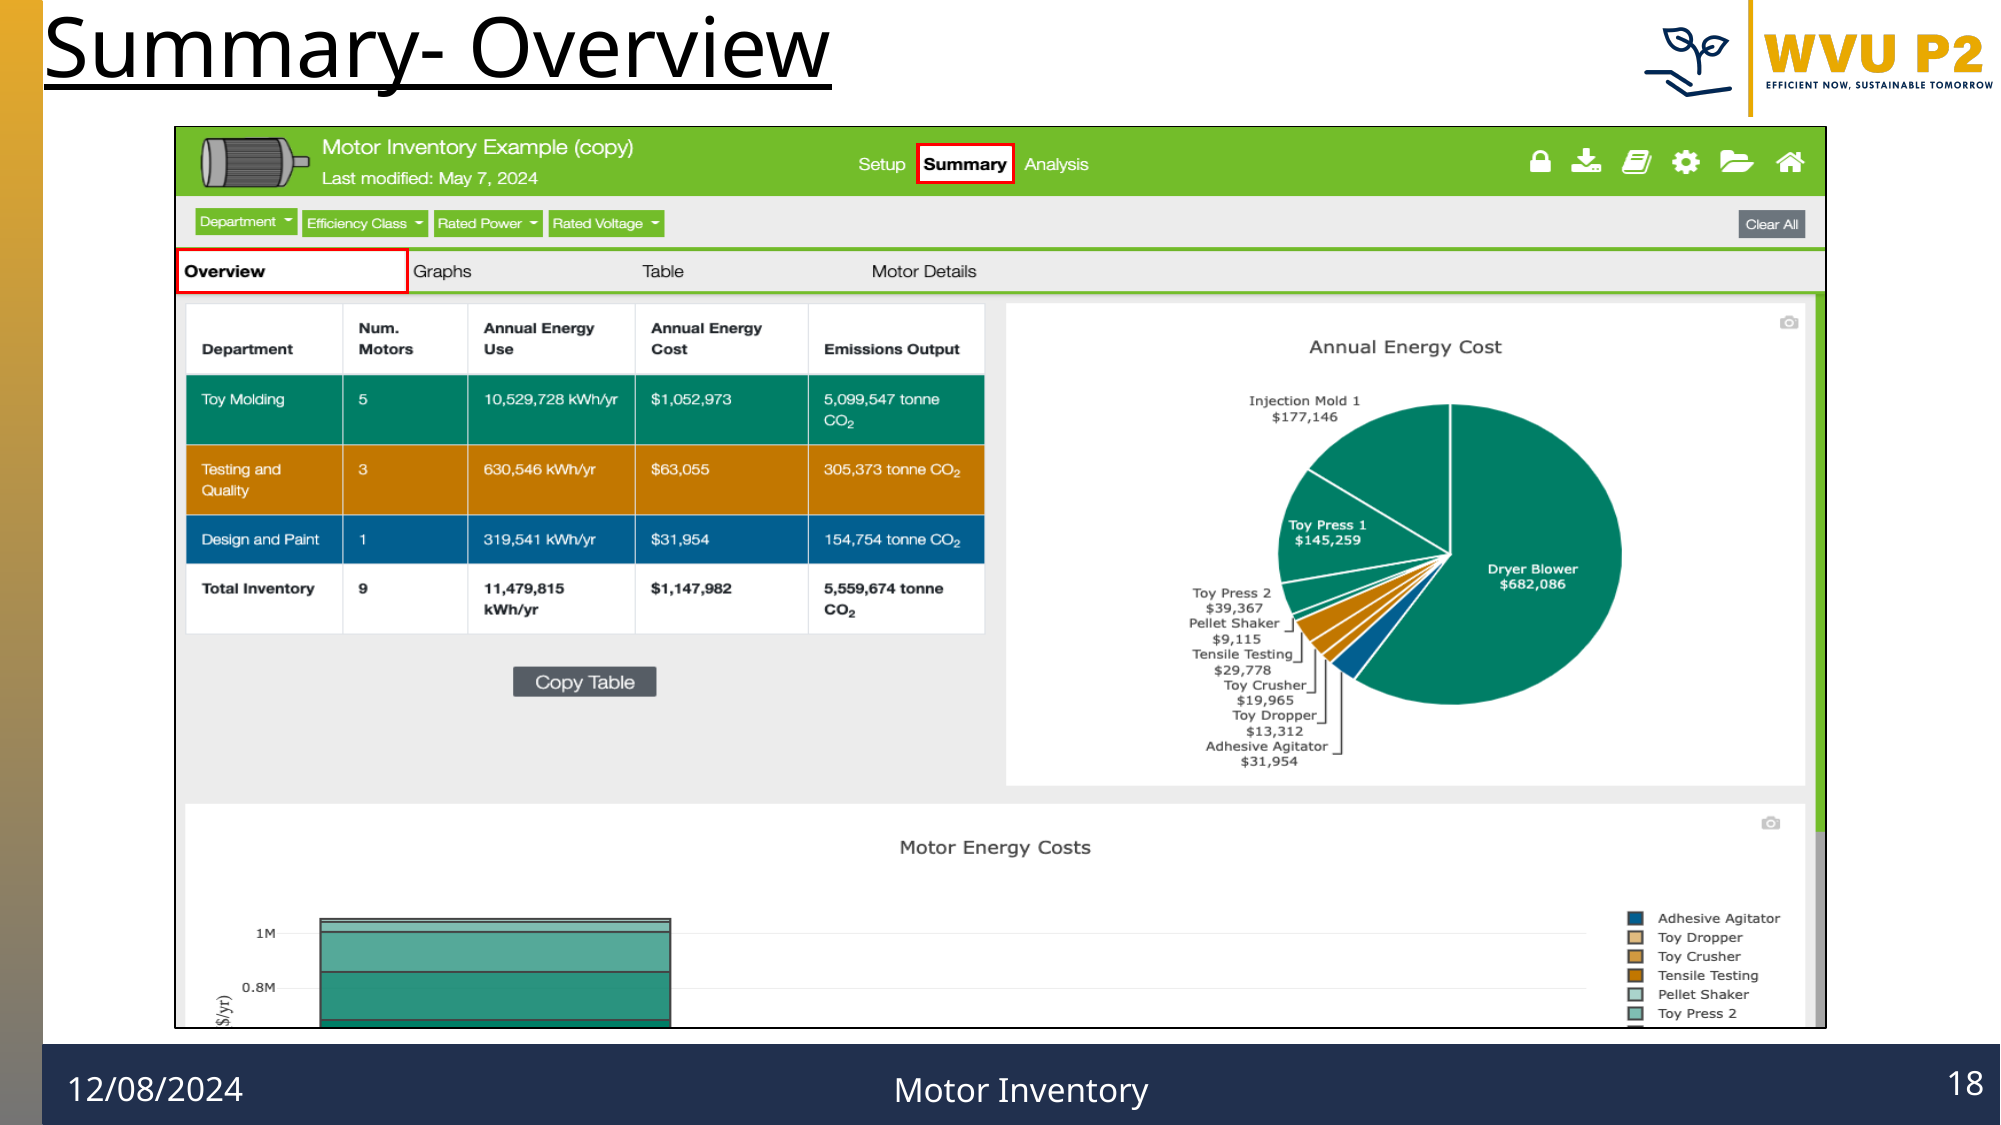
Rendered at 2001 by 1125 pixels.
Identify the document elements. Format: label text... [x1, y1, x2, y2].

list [175, 127, 1826, 1028]
text_box Summary- Overview [32, 0, 1627, 99]
slide_number ‹#› [1845, 1054, 2000, 1115]
picture [1644, 0, 1994, 117]
